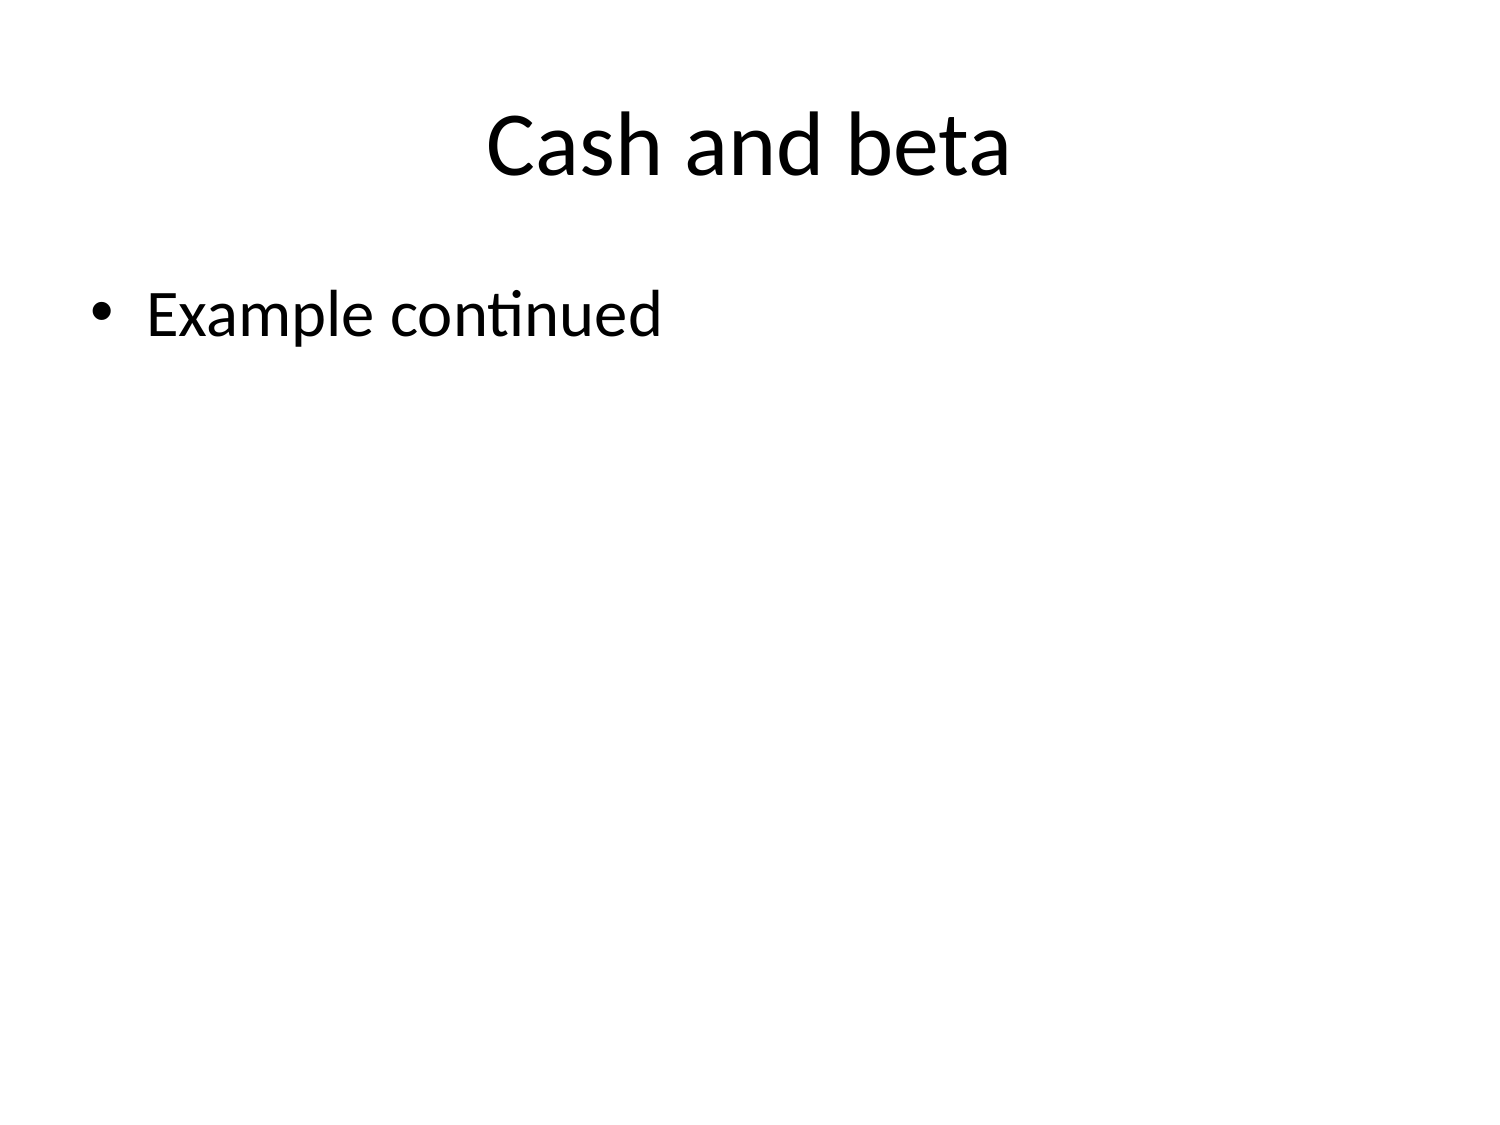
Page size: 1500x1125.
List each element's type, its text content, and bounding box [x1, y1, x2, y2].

list Example continued [75, 262, 1425, 413]
title Cash and beta [75, 45, 1425, 233]
